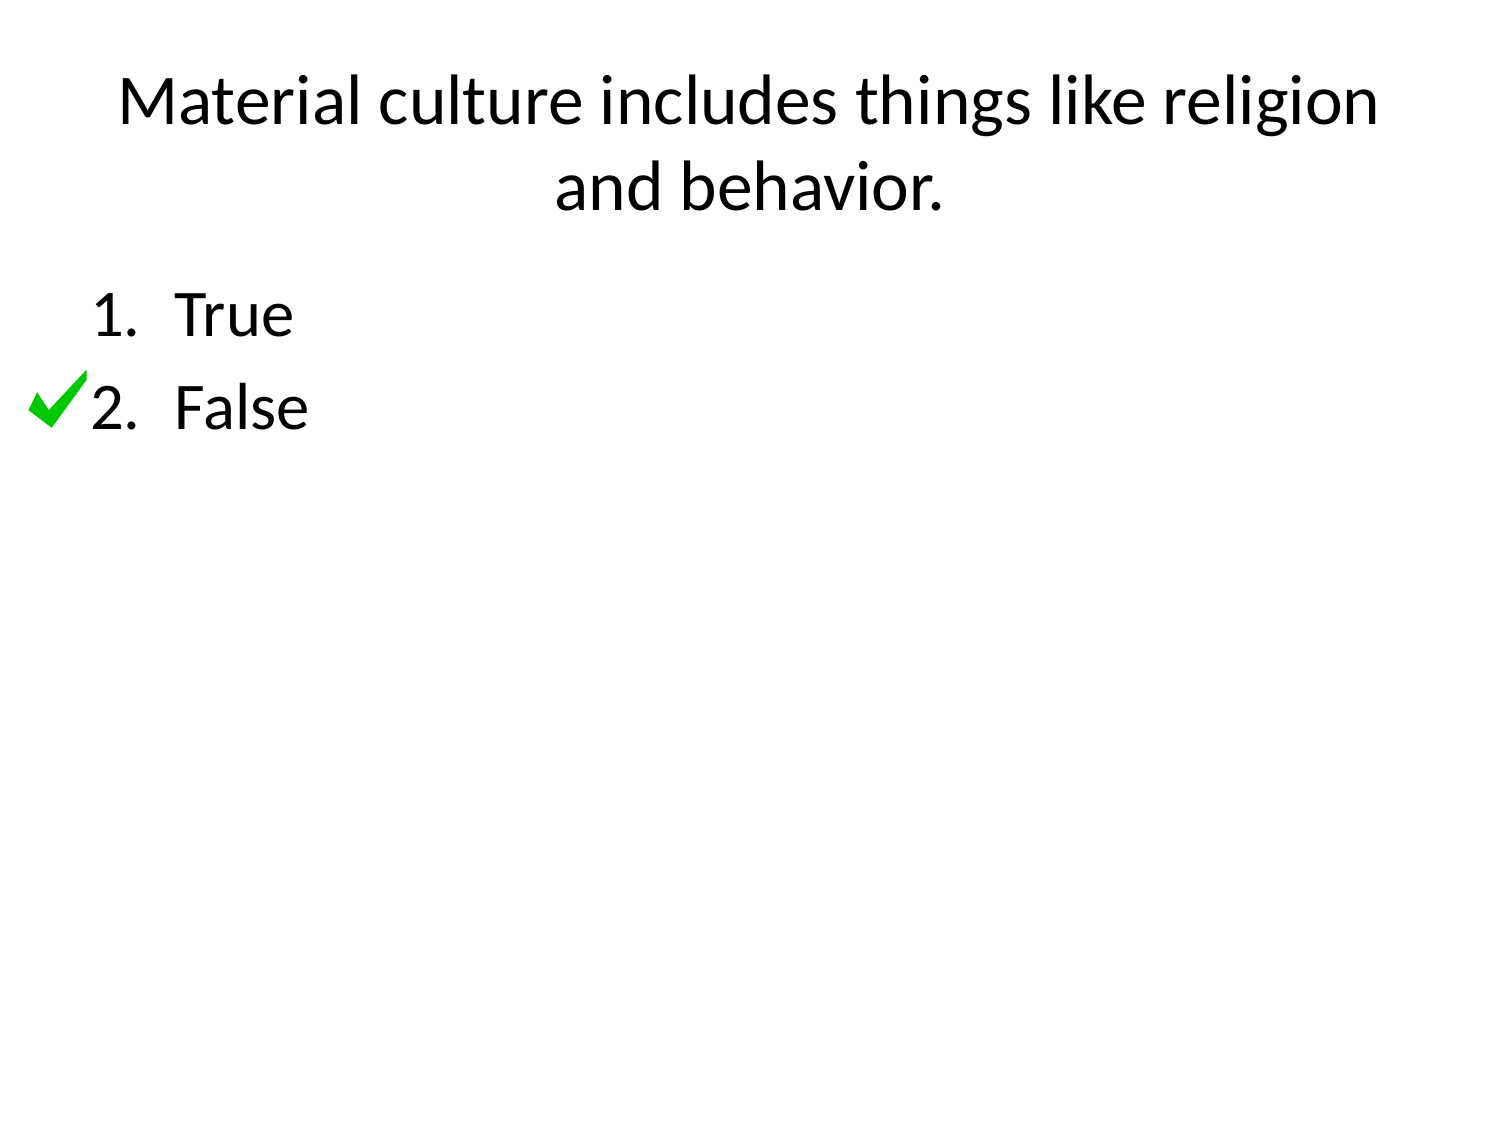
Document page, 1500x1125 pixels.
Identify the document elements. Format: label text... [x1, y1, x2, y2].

title Material culture includes things like religion and behavior. [75, 45, 1425, 233]
text_box [26, 367, 89, 430]
list True False [75, 262, 750, 1005]
